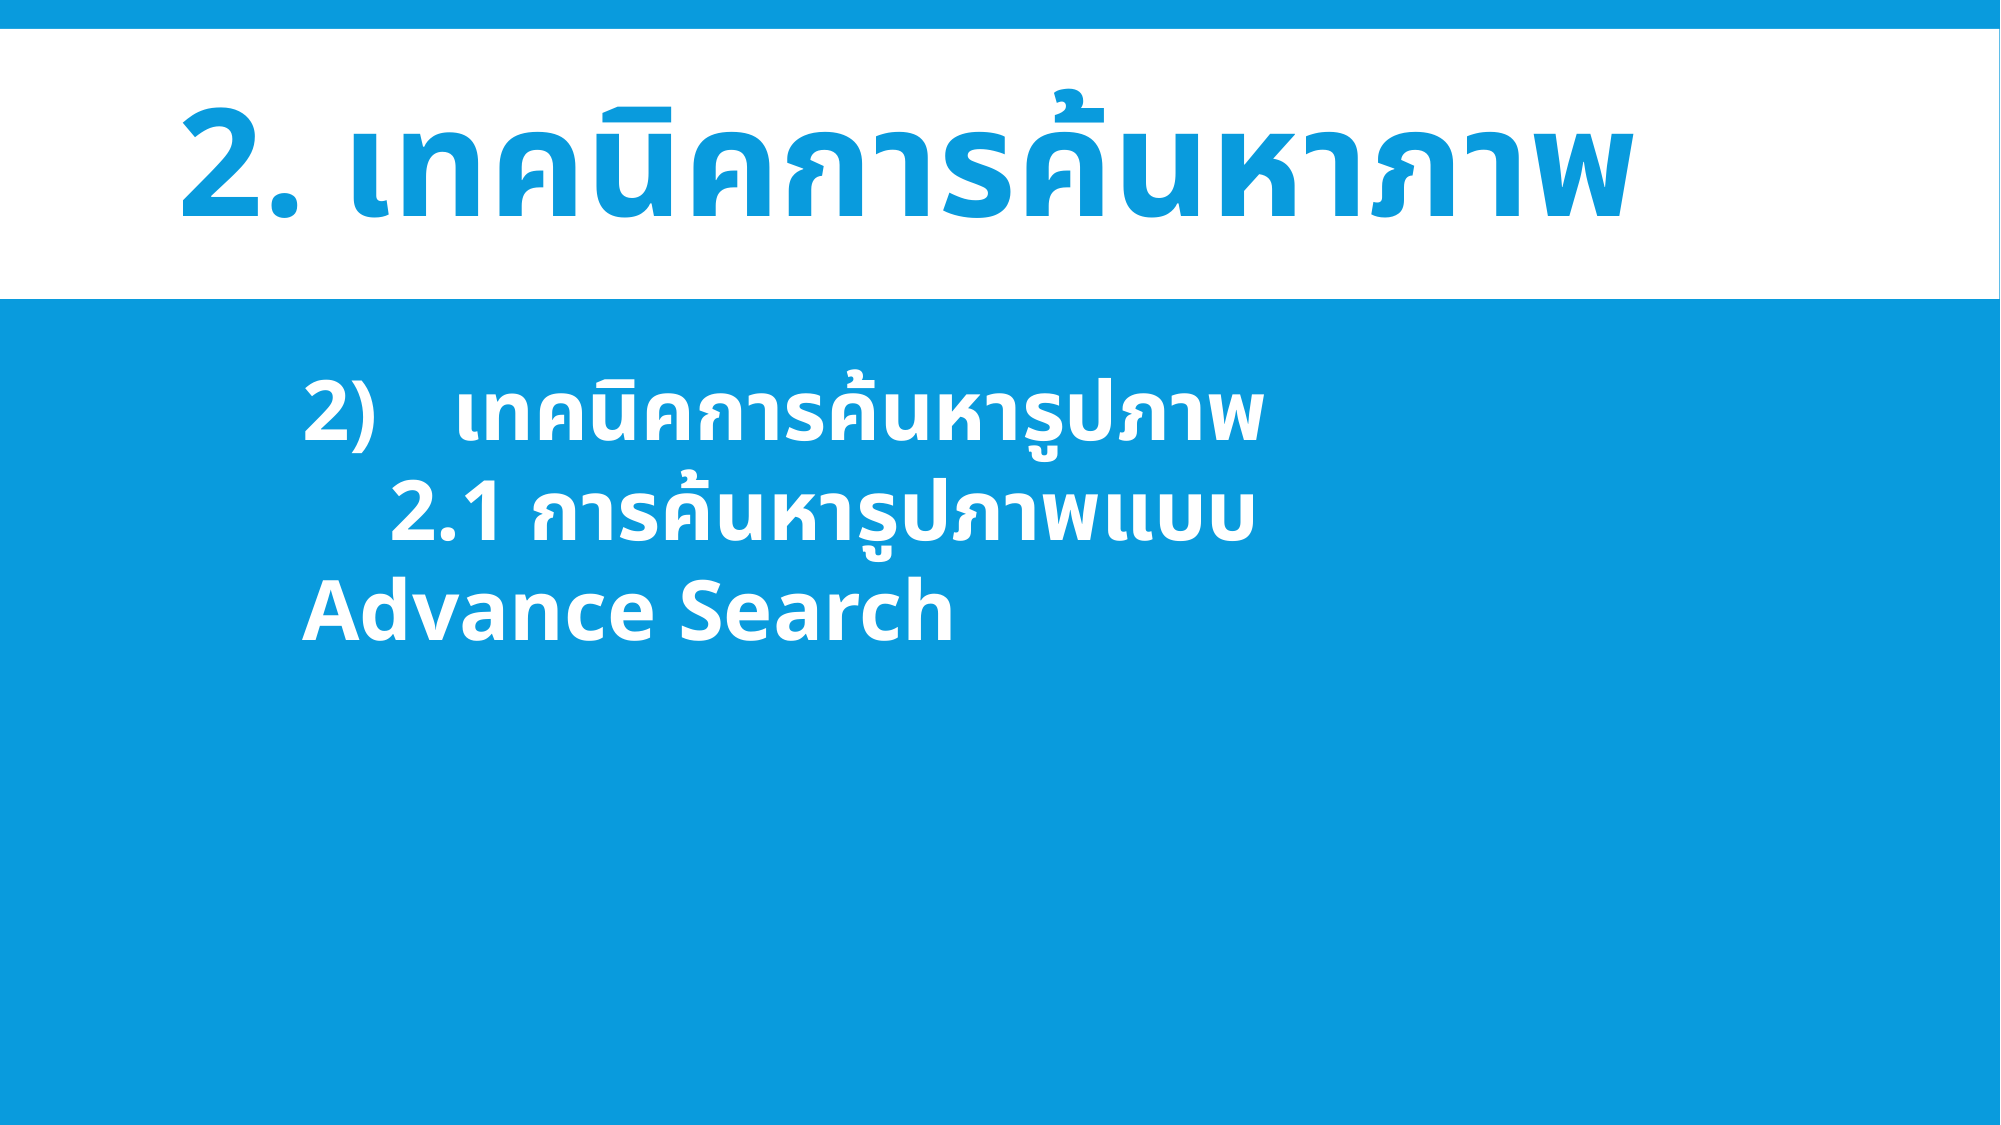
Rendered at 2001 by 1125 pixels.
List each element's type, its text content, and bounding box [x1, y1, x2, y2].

title 2. เทคนิคการค้นหาภาพ [162, 46, 2000, 295]
text_box 2) เทคนิคการค้นหารูปภาพ 2.1 การค้นหารูปภาพแบบ Advance Search [287, 350, 1588, 665]
